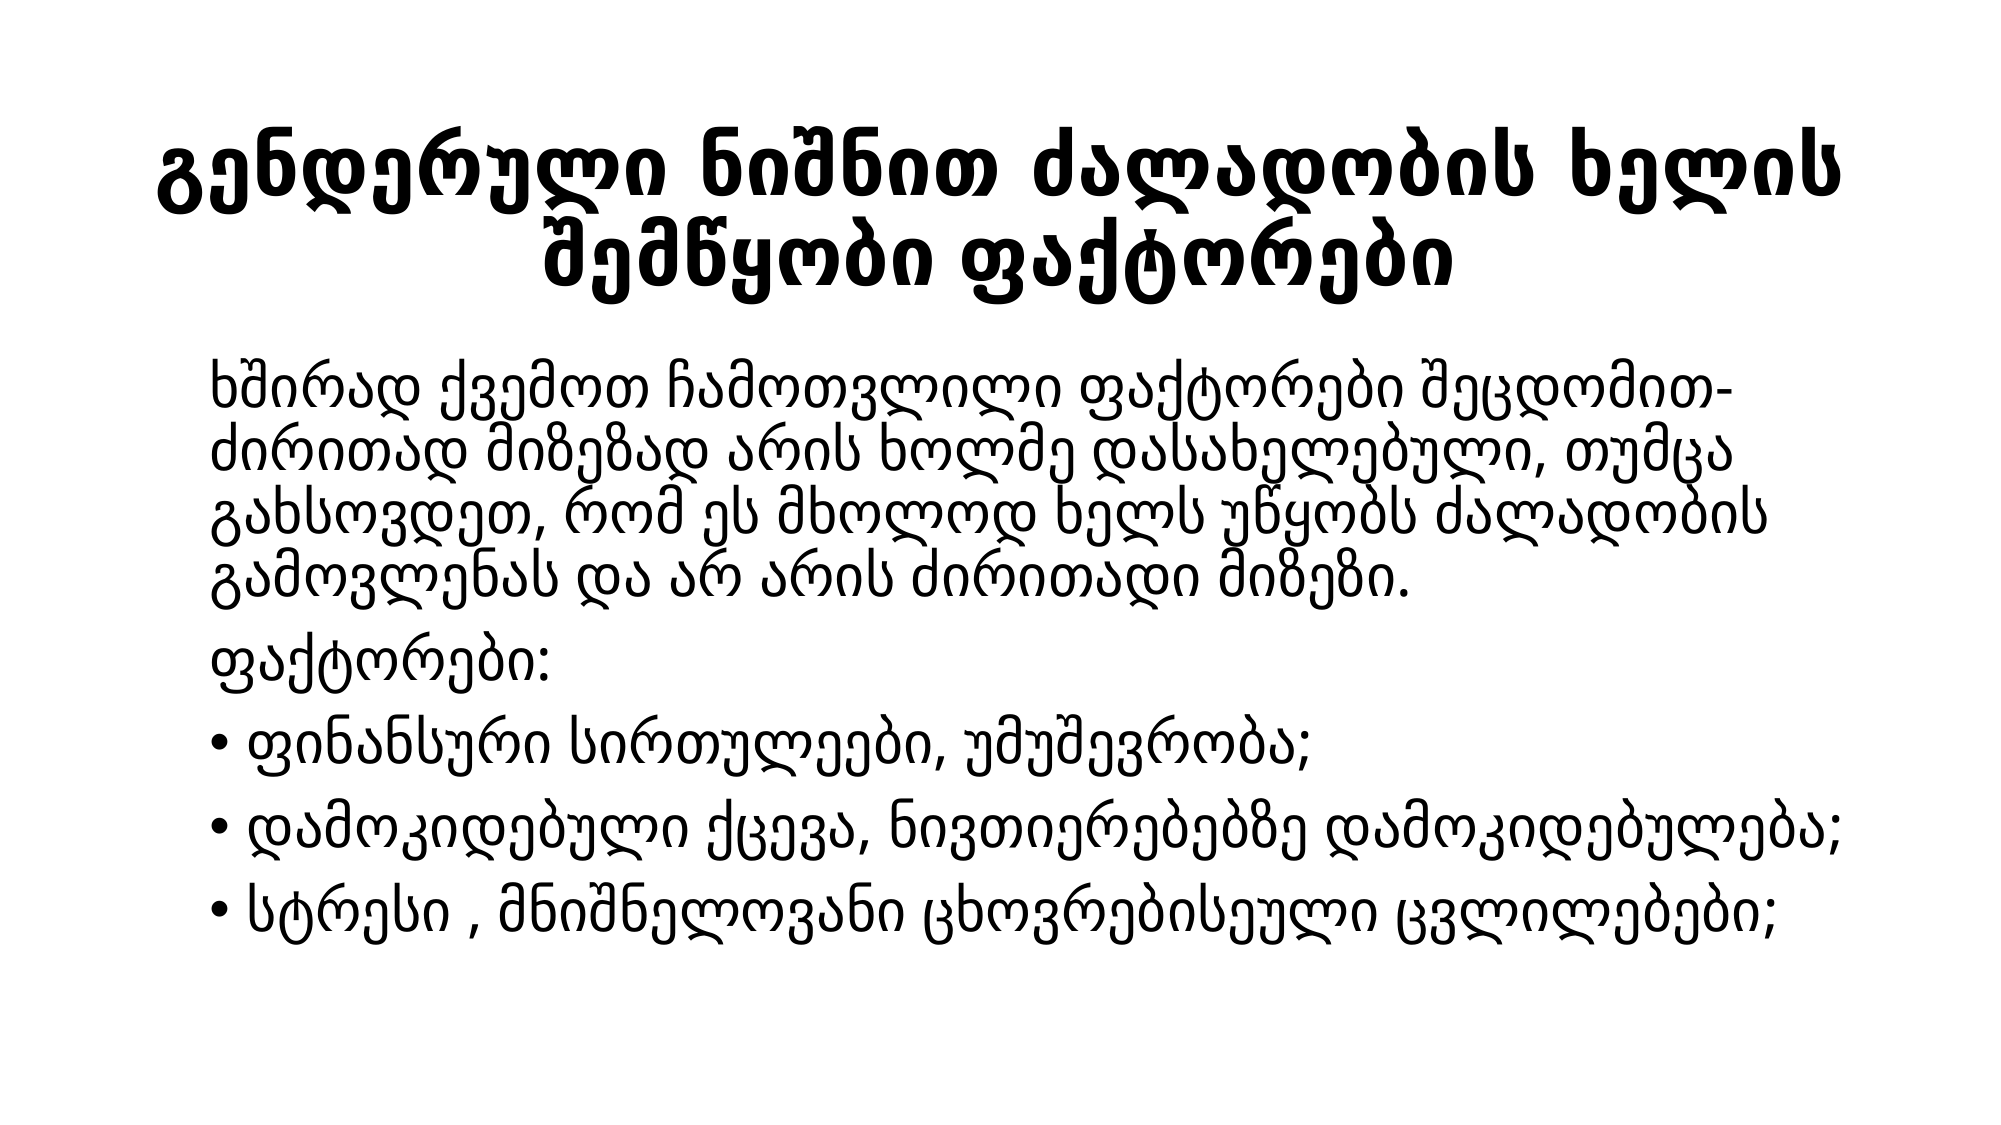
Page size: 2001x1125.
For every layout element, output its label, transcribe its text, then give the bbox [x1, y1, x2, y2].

title გენდერული ნიშნით ძალადობის ხელის შემწყობი ფაქტორები [137, 59, 1863, 278]
list ხშირად ქვემოთ ჩამოთვლილი ფაქტორები შეცდომით- ძირითად მიზეზად არის ხოლმე დასახელებული, თუმცა გახსოვდეთ, რომ ეს მხოლოდ ხელს უწყობს ძალადობის გამოვლენას და არ არის ძირითადი მიზეზი. ფაქტორები: ფინანსური სირთულეები, უმუშევრობა; დამოკიდებული ქცევა, ნივთიერებებზე დამოკიდებულება; სტრესი , მნიშნელოვანი ცხოვრებისეული ცვლილებები; [194, 350, 1867, 970]
